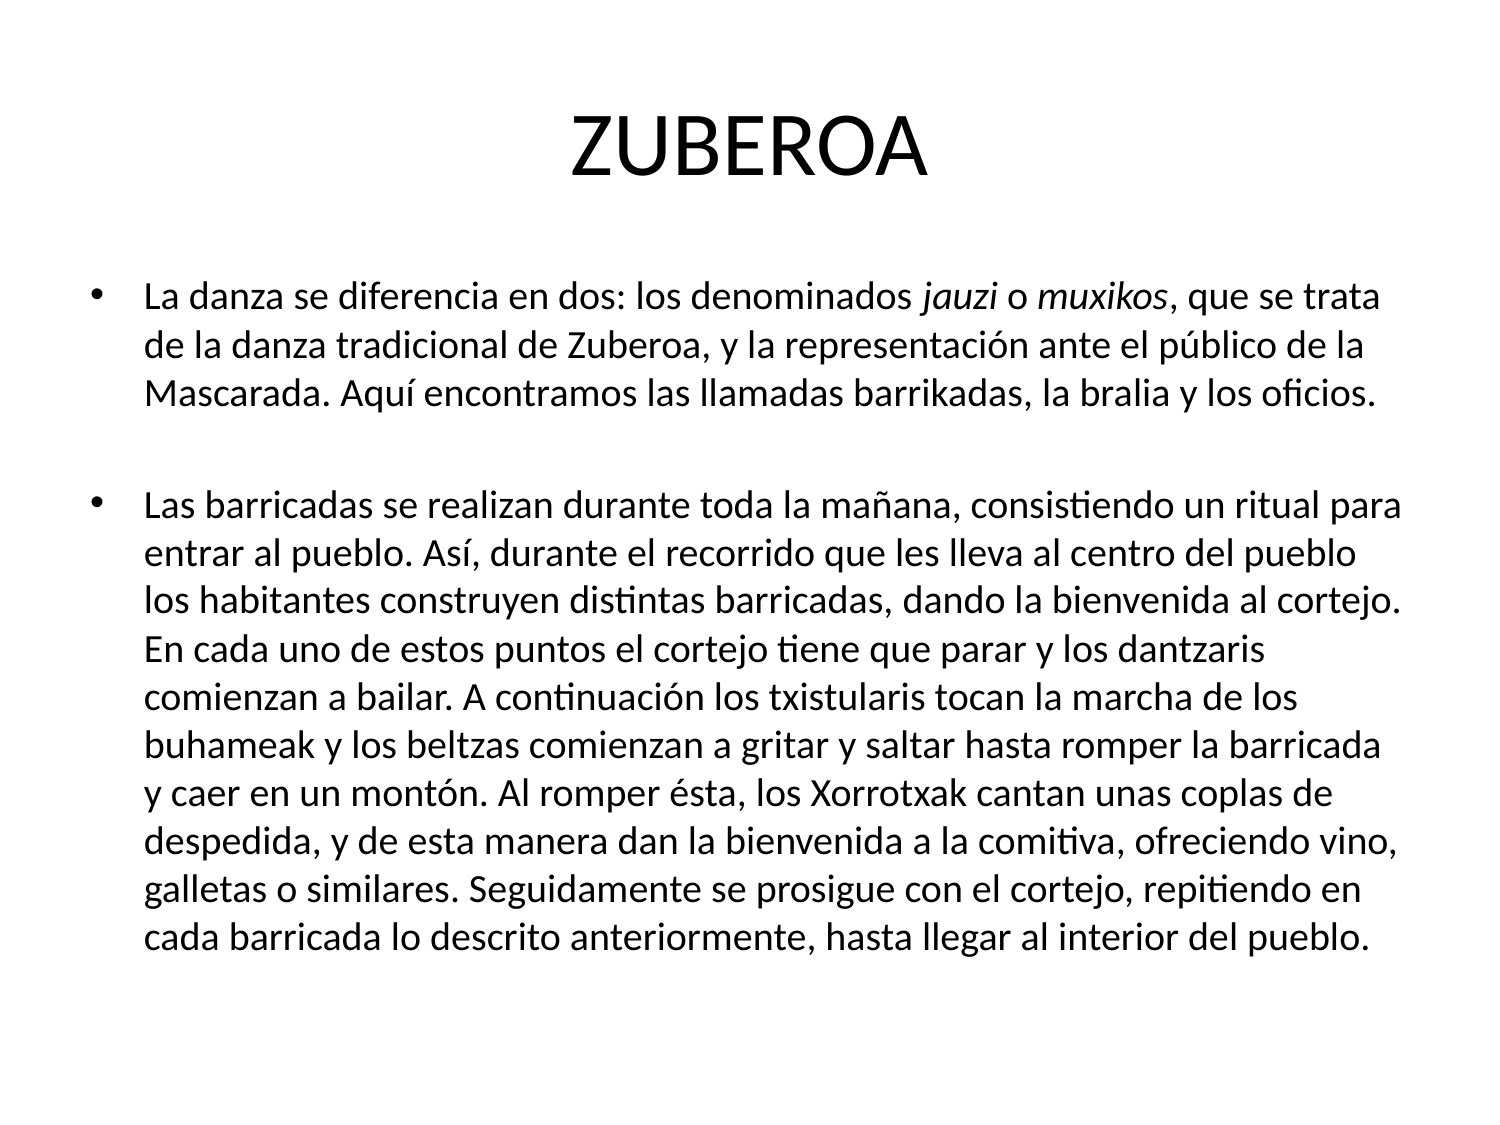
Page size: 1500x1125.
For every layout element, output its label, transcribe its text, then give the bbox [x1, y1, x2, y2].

title ZUBEROA [75, 45, 1425, 233]
list La danza se diferencia en dos: los denominados jauzi o muxikos, que se trata de la danza tradicional de Zuberoa, y la representación ante el público de la Mascarada. Aquí encontramos las llamadas barrikadas, la bralia y los oficios. Las barricadas se realizan durante toda la mañana, consistiendo un ritual para entrar al pueblo. Así, durante el recorrido que les lleva al centro del pueblo los habitantes construyen distintas barricadas, dando la bienvenida al cortejo. En cada uno de estos puntos el cortejo tiene que parar y los dantzaris comienzan a bailar. A continuación los txistularis tocan la marcha de los buhameak y los beltzas comienzan a gritar y saltar hasta romper la barricada y caer en un montón. Al romper ésta, los Xorrotxak cantan unas coplas de despedida, y de esta manera dan la bienvenida a la comitiva, ofreciendo vino, galletas o similares. Seguidamente se prosigue con el cortejo, repitiendo en cada barricada lo descrito anteriormente, hasta llegar al interior del pueblo. [75, 262, 1425, 1005]
